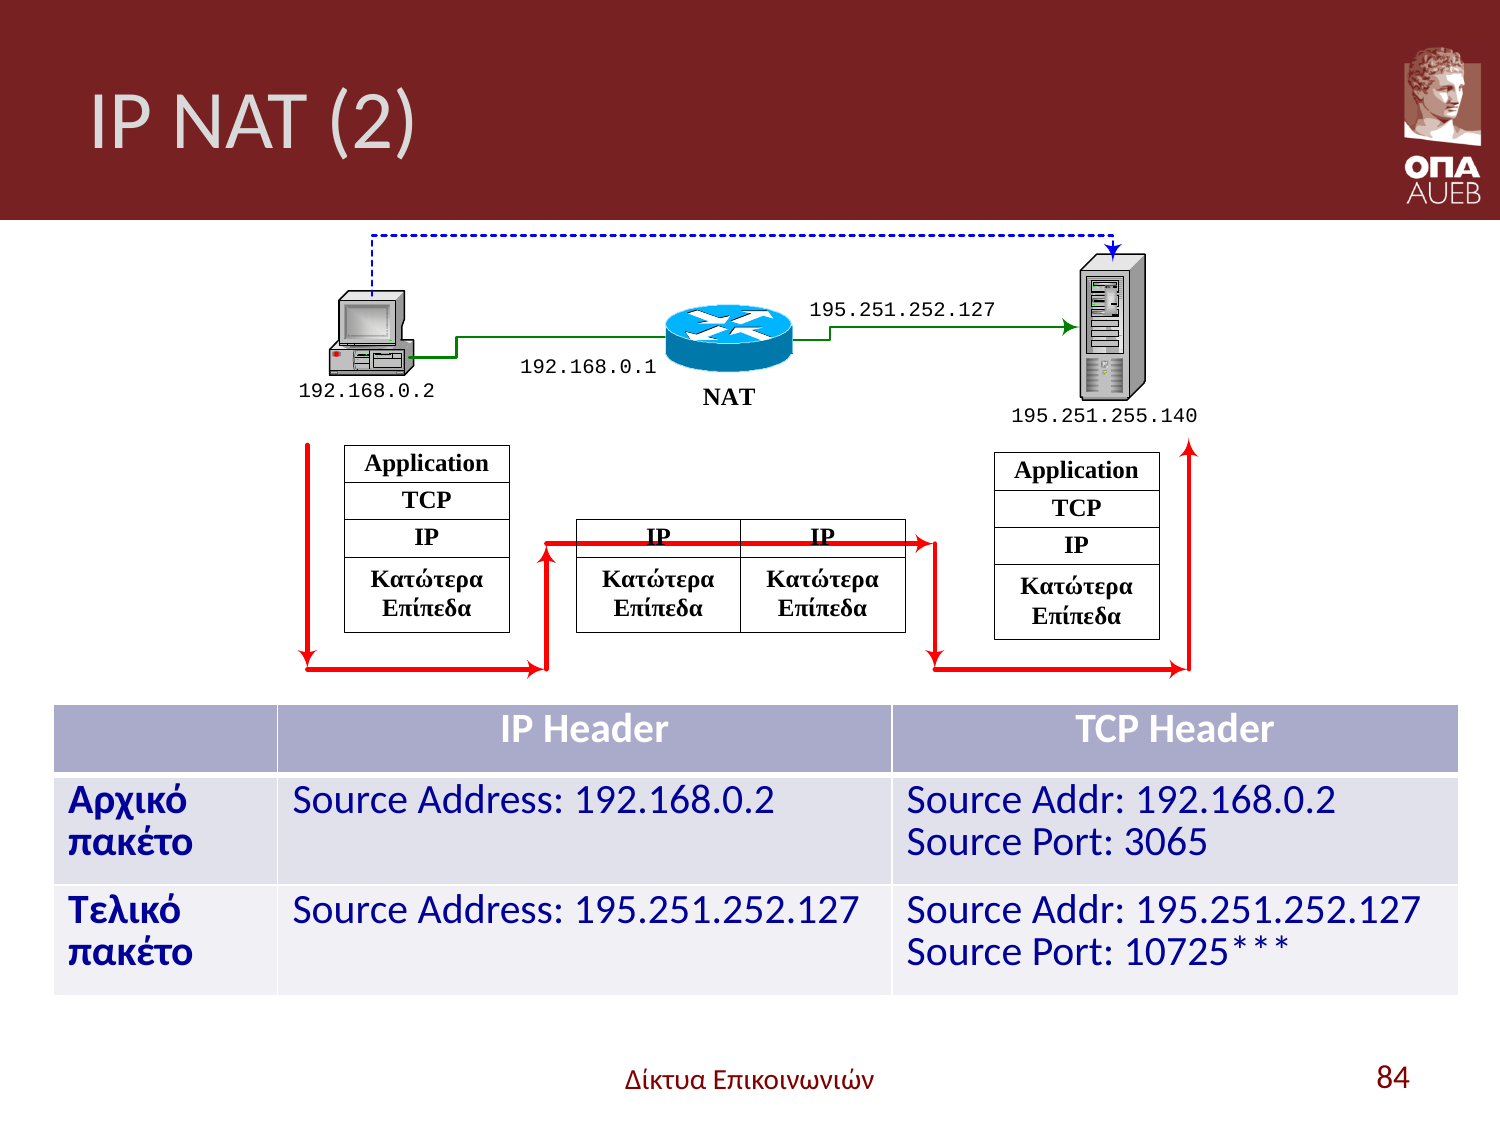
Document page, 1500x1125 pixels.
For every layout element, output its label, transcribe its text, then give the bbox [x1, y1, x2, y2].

table_cell Αρχικό πακέτο [54, 778, 277, 884]
title IP NAT (2) [73, 23, 1376, 209]
table_cell Source Address: 195.251.252.127 [278, 886, 891, 995]
table_header IP Header [278, 705, 891, 772]
slide_number 84 [1074, 1024, 1425, 1103]
table_header [54, 705, 277, 772]
picture [1394, 40, 1489, 212]
table_cell Source Addr: 195.251.252.127 Source Port: 10725*** [893, 886, 1458, 995]
picture [285, 214, 1215, 693]
footer Δίκτυα Επικοινωνιών [512, 1024, 988, 1103]
table_cell Source Addr: 192.168.0.2 Source Port: 3065 [893, 778, 1458, 884]
table_cell Source Address: 192.168.0.2 [278, 778, 891, 884]
table_header TCP Header [893, 705, 1458, 772]
table_cell Τελικό πακέτο [54, 886, 277, 995]
